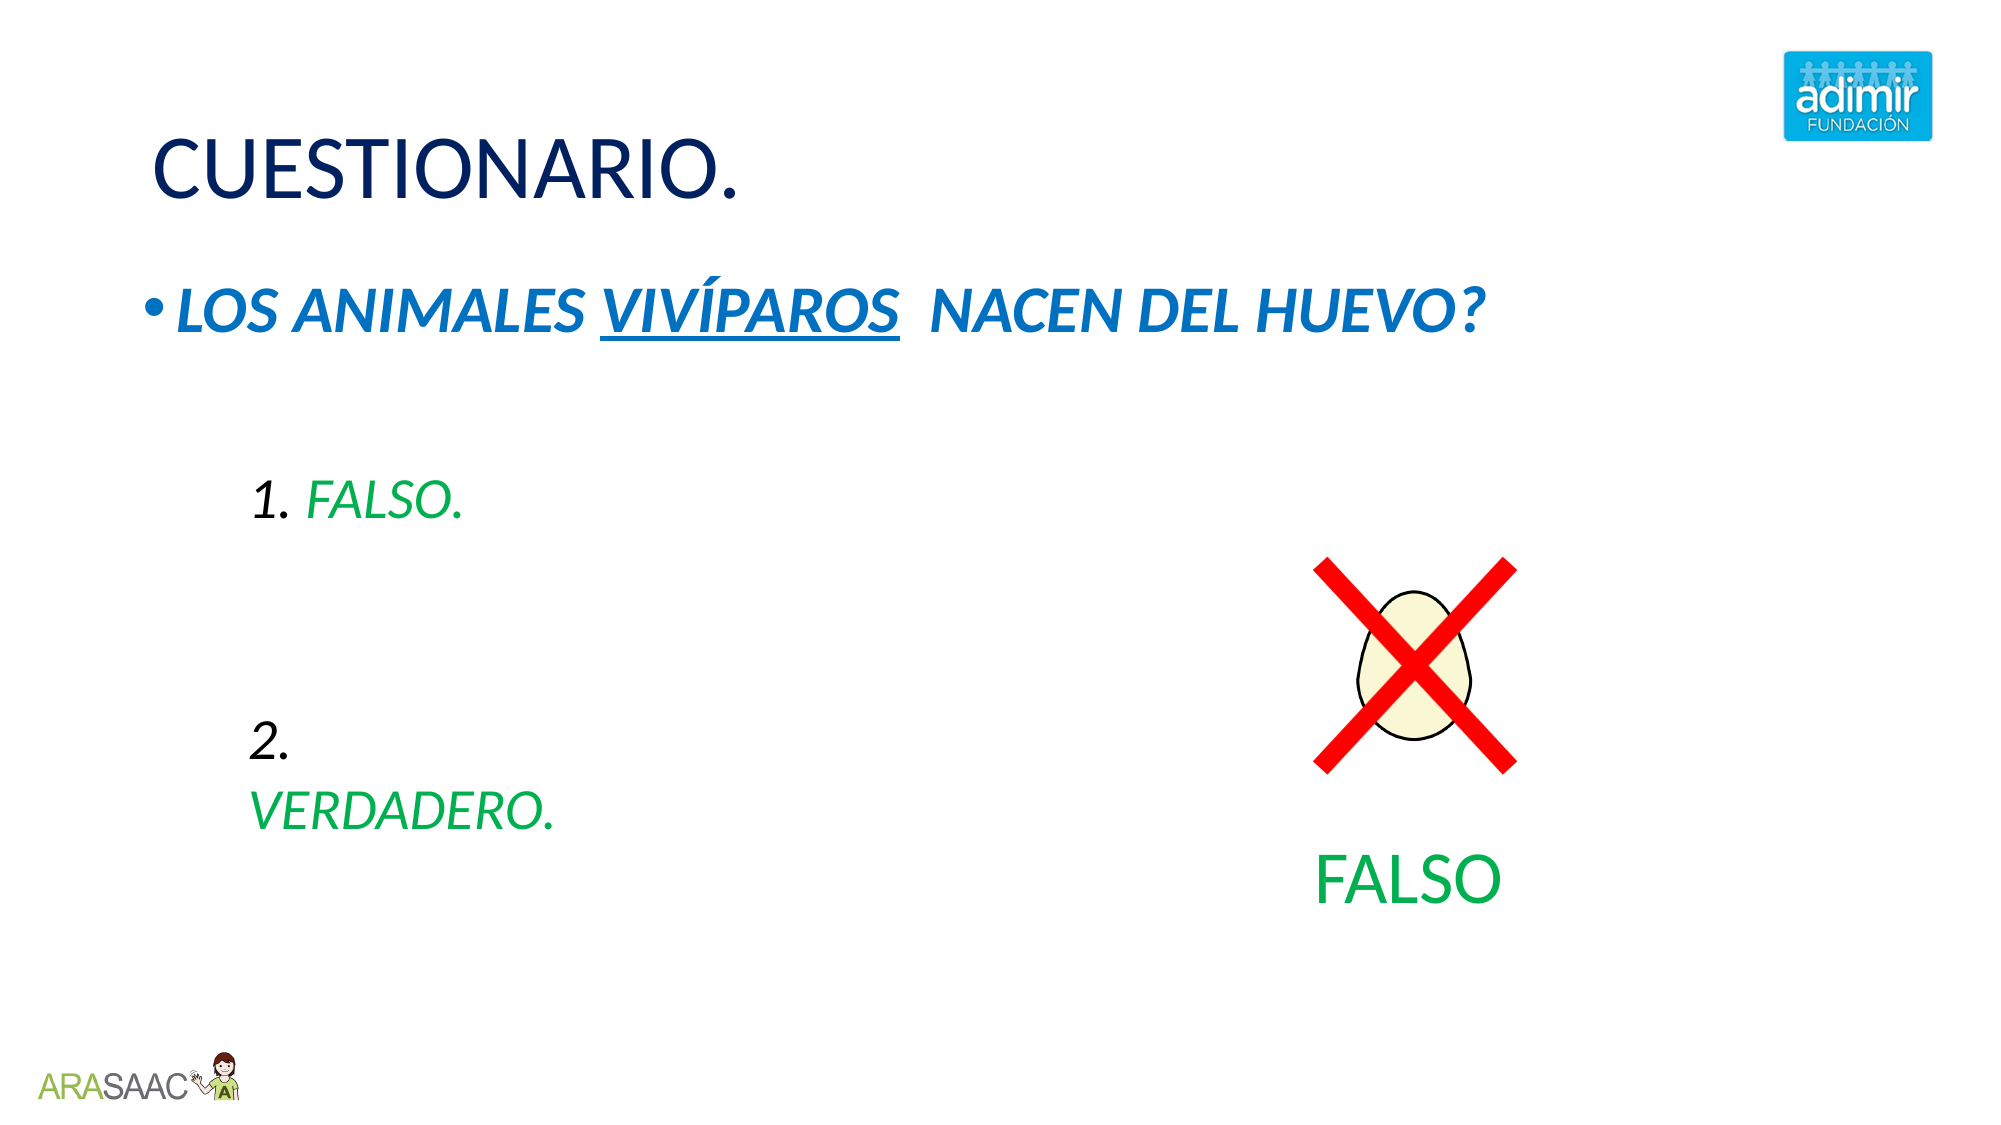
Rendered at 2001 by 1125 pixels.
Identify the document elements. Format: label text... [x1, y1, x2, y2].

text_box 2. VERDADERO. [204, 693, 630, 849]
text_box 1. FALSO. [204, 452, 489, 538]
picture [1781, 48, 1961, 141]
picture [1308, 555, 1520, 776]
picture [1809, 119, 1815, 129]
picture [1895, 120, 1901, 130]
picture [1844, 119, 1851, 129]
picture [1797, 62, 1918, 113]
picture [1848, 87, 1852, 112]
text_box LOS ANIMALES VIVÍPAROS NACEN DEL HUEVO? [97, 288, 1886, 413]
text_box FALSO [1065, 821, 1752, 927]
picture [32, 1051, 245, 1102]
title CUESTIONARIO. [137, 59, 1863, 278]
